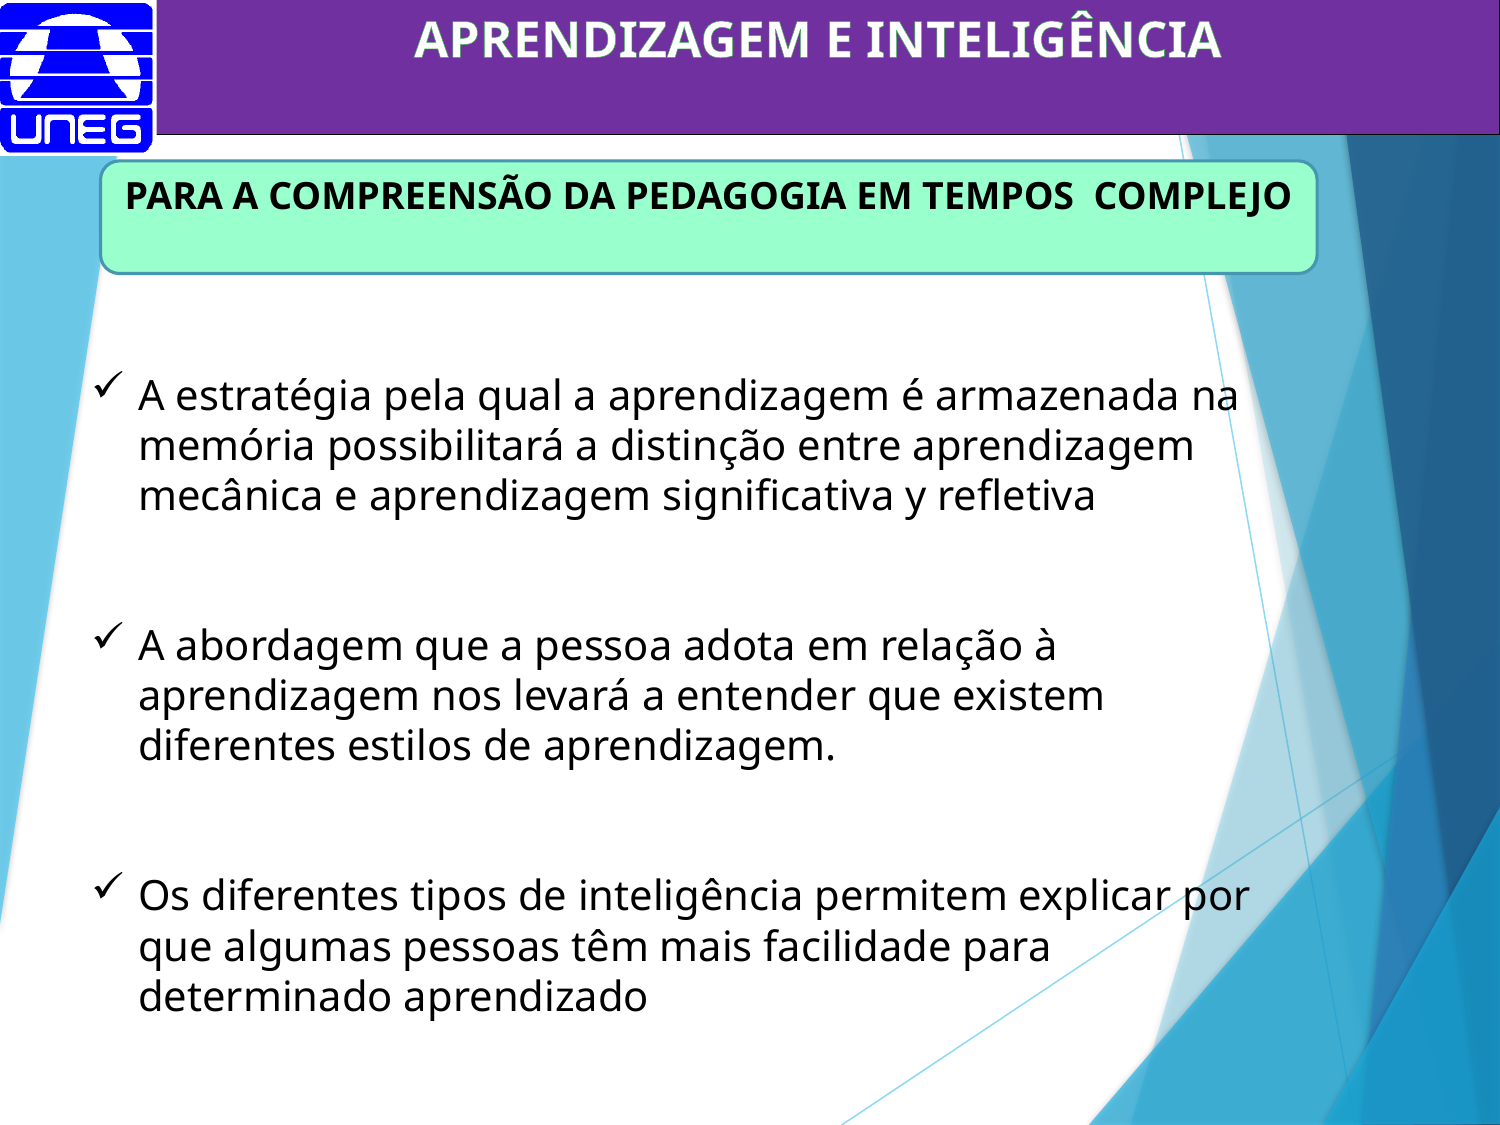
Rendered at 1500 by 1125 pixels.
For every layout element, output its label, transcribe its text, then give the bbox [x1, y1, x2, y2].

text_box PARA A COMPREENSÃO DA PEDAGOGIA EM TEMPOS COMPLEJO [98, 159, 1319, 276]
picture [0, 0, 158, 156]
text_box A estratégia pela qual a aprendizagem é armazenada na memória possibilitará a distinção entre aprendizagem mecânica e aprendizagem significativa y refletiva A abordagem que a pessoa adota em relação à aprendizagem nos levará a entender que existem diferentes estilos de aprendizagem. Os diferentes tipos de inteligência permitem explicar por que algumas pessoas têm mais facilidade para determinado aprendizado [76, 361, 1317, 1077]
text_box APRENDIZAGEM E INTELIGÊNCIA [158, 0, 1500, 135]
